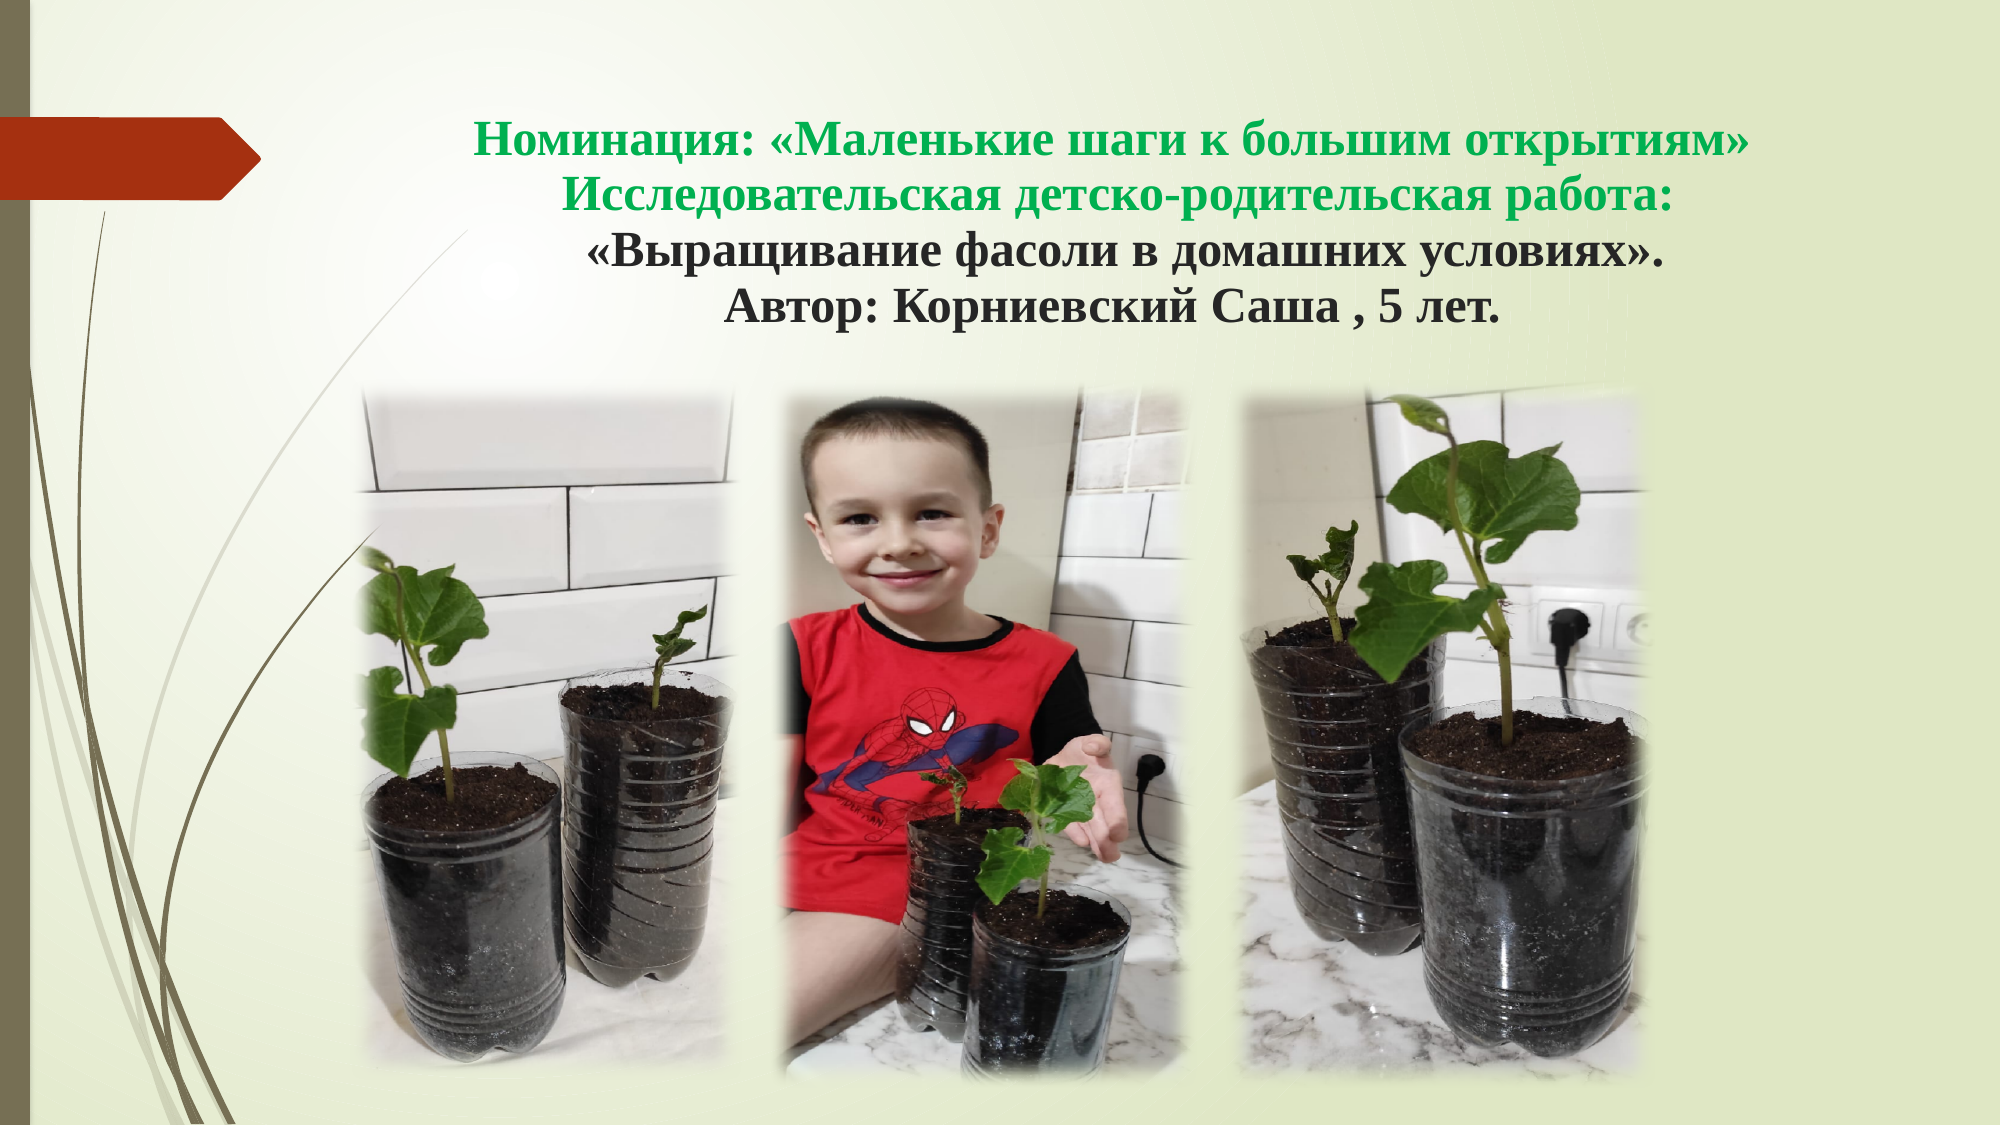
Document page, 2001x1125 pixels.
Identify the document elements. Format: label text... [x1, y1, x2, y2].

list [769, 379, 1198, 1090]
title Номинация: «Маленькие шаги к большим открытиям» Исследовательская детско-родительская работа: «Выращивание фасоли в домашних условиях». Автор: Корниевский Саша , 5 лет. [258, 102, 1979, 344]
picture [1224, 379, 1657, 1090]
picture [350, 379, 742, 1081]
